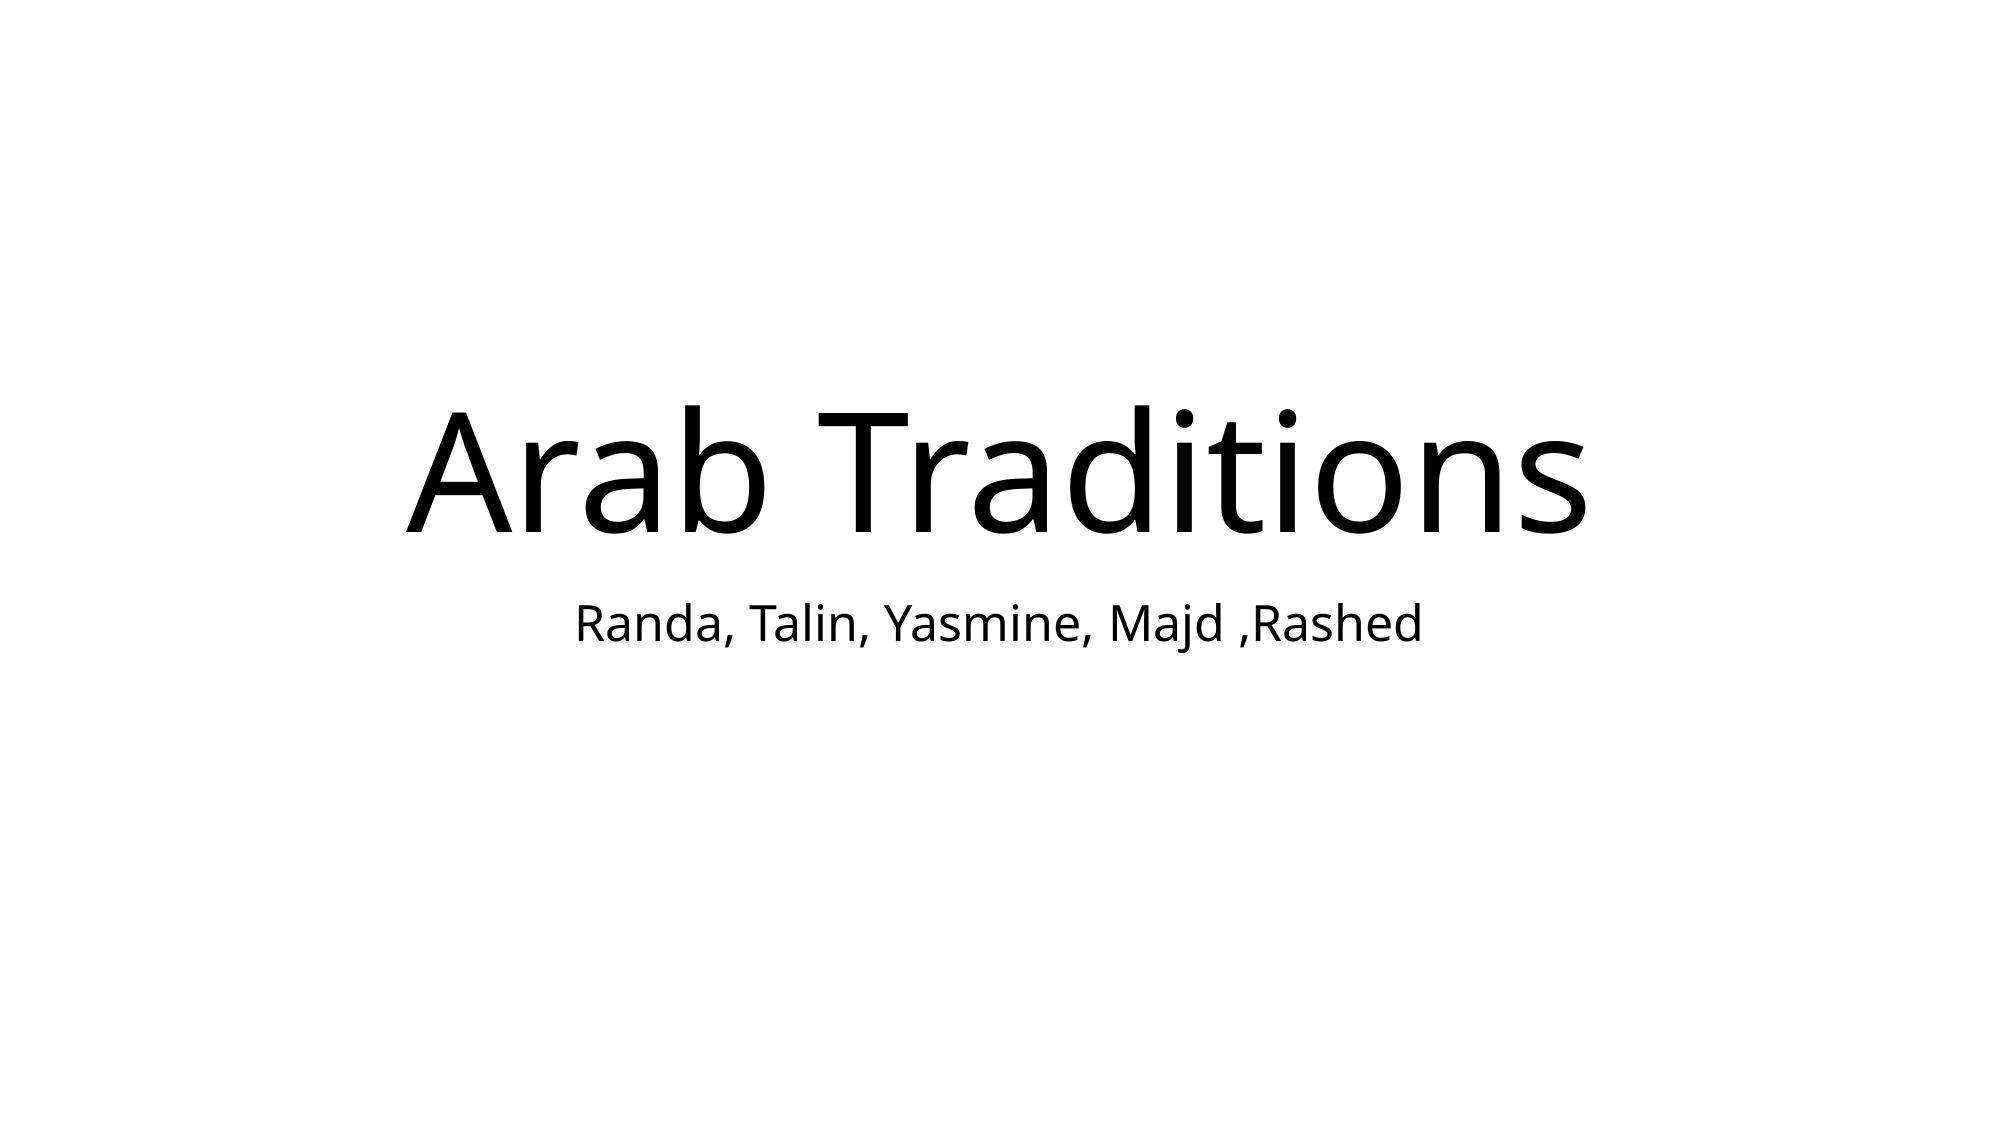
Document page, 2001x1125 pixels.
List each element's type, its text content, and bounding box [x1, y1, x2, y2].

subtitle Randa, Talin, Yasmine, Majd ,Rashed [249, 590, 1750, 863]
title Arab Traditions [249, 184, 1750, 576]
